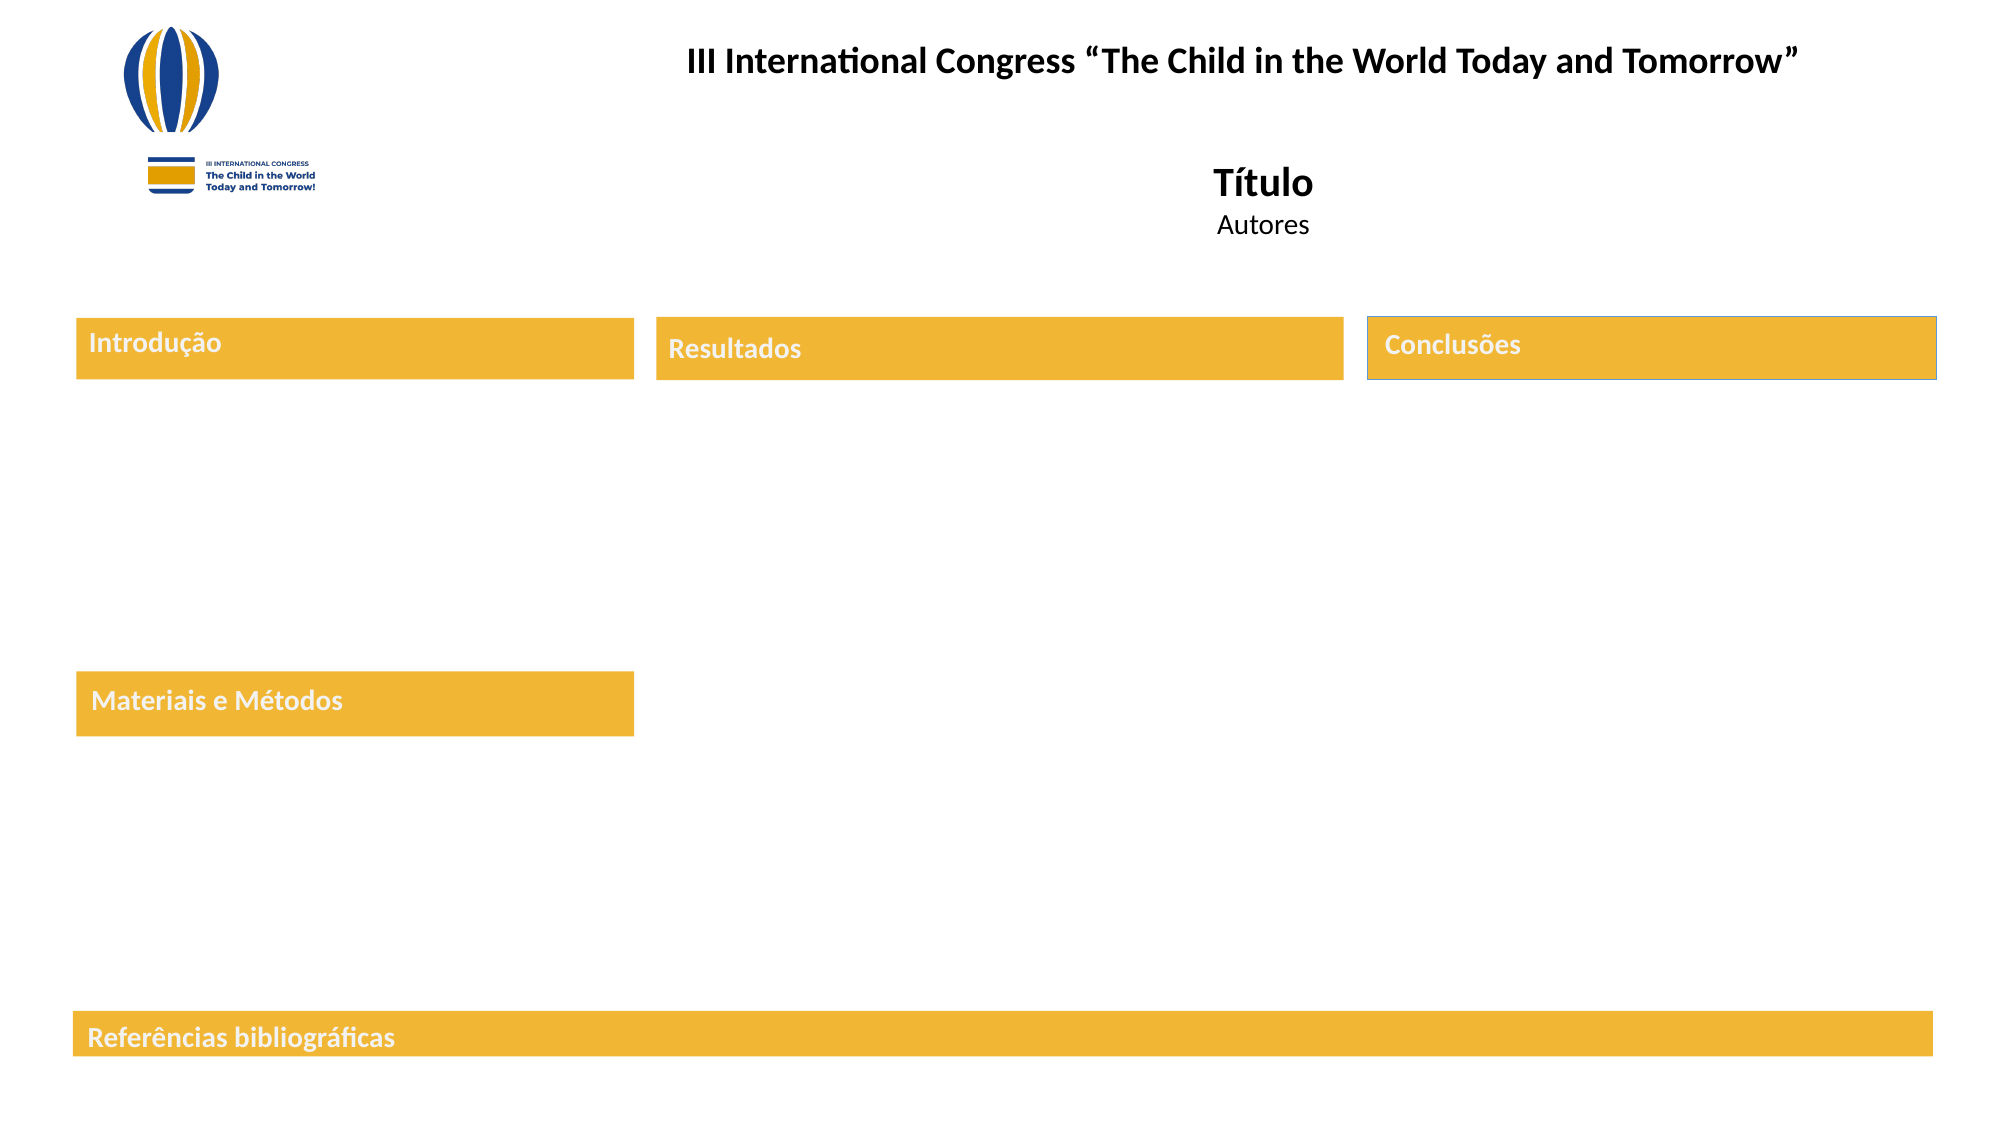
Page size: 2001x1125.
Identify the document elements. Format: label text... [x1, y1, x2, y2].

text_box Materiais e Métodos [76, 674, 635, 872]
text_box Introdução [74, 315, 632, 513]
text_box Título Autores [583, 147, 1944, 248]
text_box Resultados [654, 321, 1342, 659]
text_box [656, 316, 1344, 381]
text_box Conclusões [1370, 318, 1937, 753]
picture [83, 0, 354, 250]
text_box Referências bibliográficas [72, 1011, 1933, 1121]
text_box III International Congress “The Child in the World Today and Tomorrow” [535, 29, 1953, 89]
text_box [1367, 316, 1937, 380]
